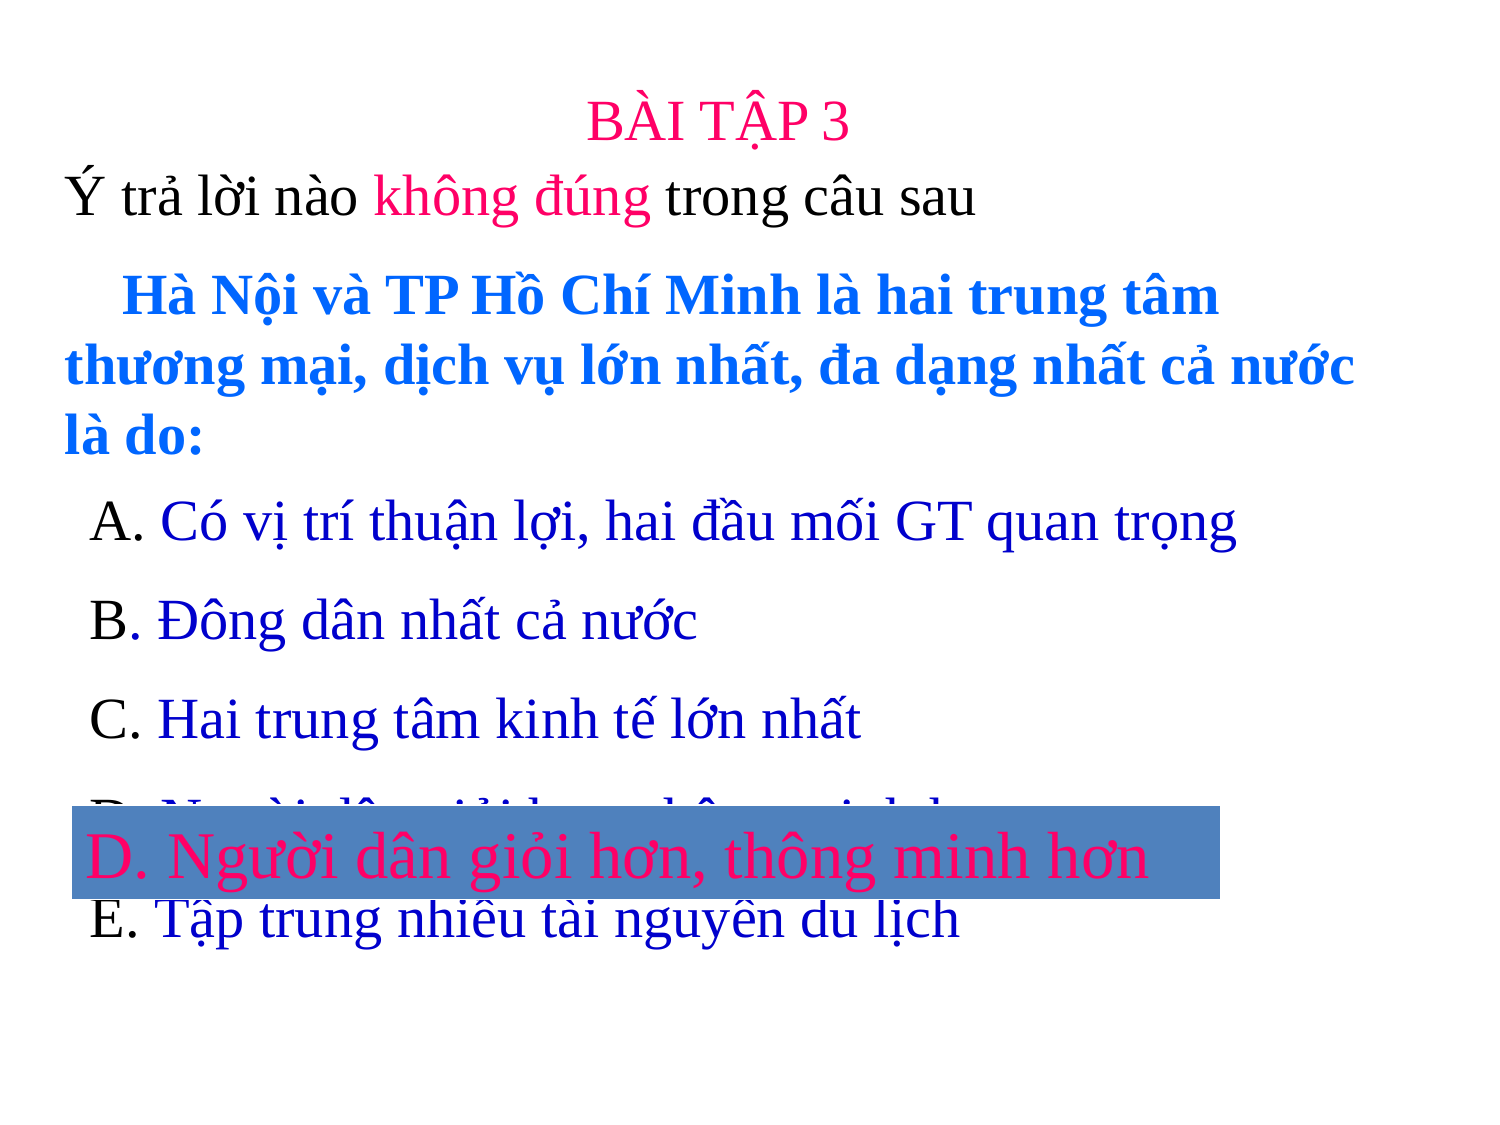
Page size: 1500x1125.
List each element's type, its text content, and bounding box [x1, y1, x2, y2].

text_box D. Người dân giỏi hơn, thông minh hơn [70, 804, 1221, 900]
text_box Ý trả lời nào không đúng trong câu sau Hà Nội và TP Hồ Chí Minh là hai trung tâm thương mại, dịch vụ lớn nhất, đa dạng nhất cả nước là do: [49, 149, 1413, 474]
text_box BÀI TẬP 3 [287, 75, 1150, 149]
text_box A. Có vị trí thuận lợi, hai đầu mối GT quan trọng B. Đông dân nhất cả nước C. Hai trung tâm kinh tế lớn nhất D. Người dân giỏi hơn, thông minh hơn E. Tập trung nhiều tài nguyên du lịch [74, 474, 1438, 957]
